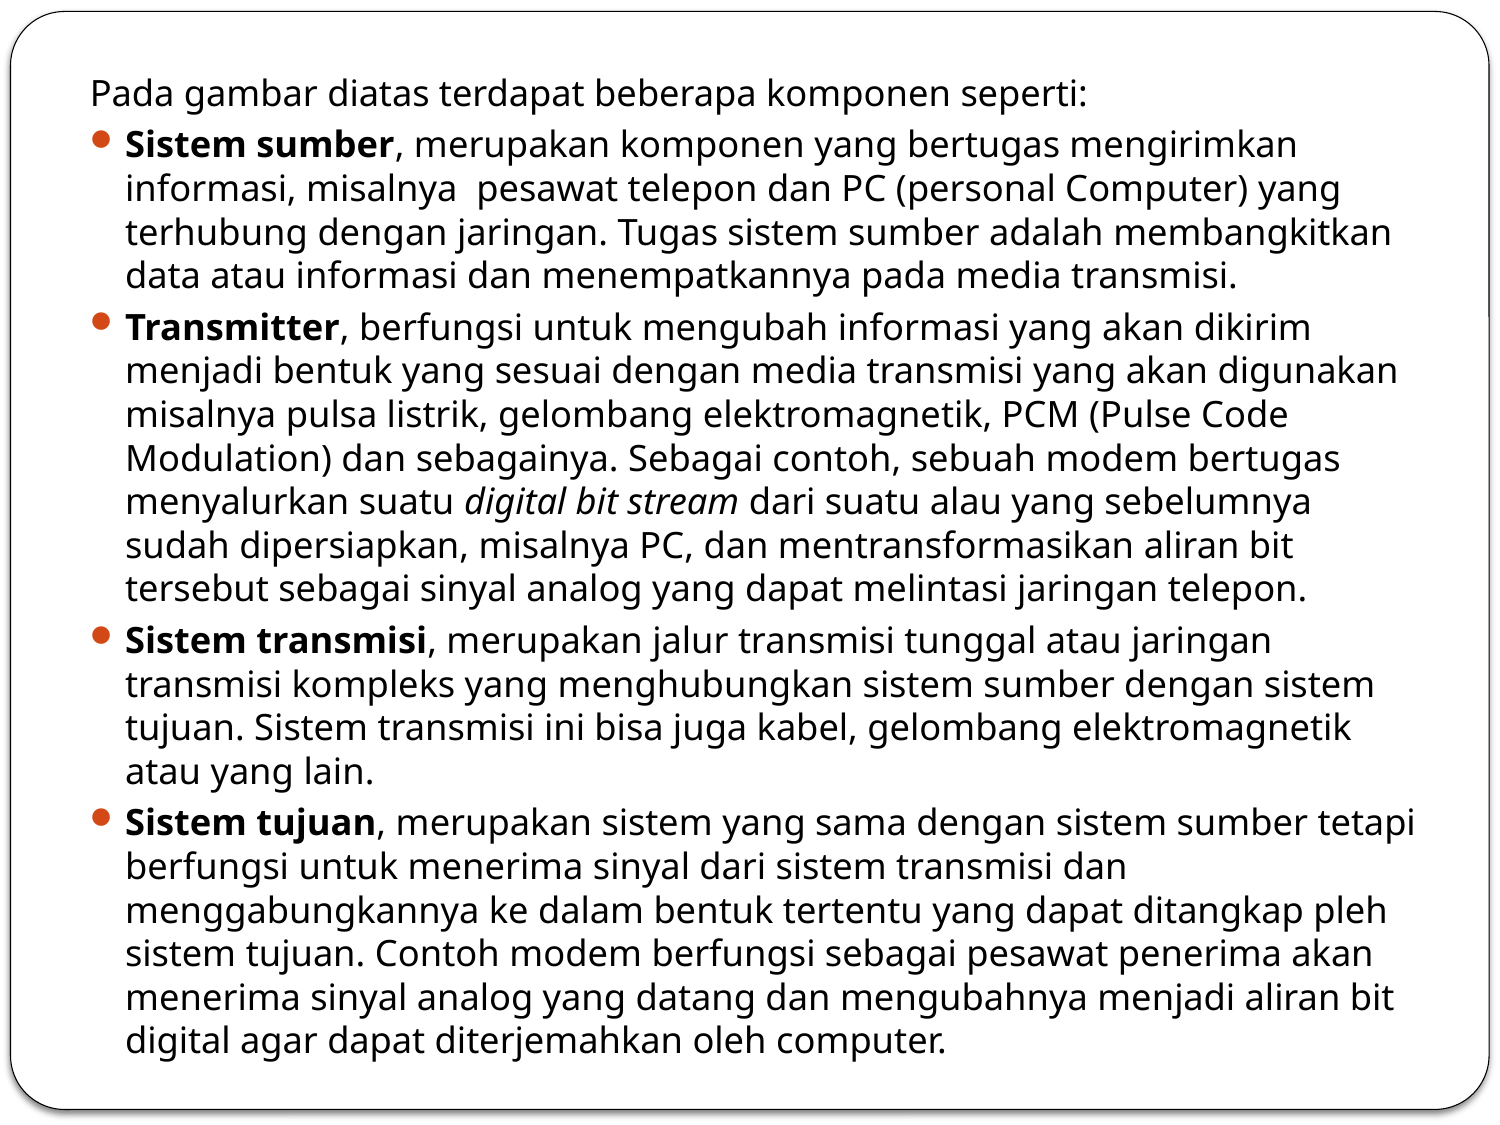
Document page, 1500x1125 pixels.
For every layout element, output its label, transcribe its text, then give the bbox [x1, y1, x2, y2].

list Pada gambar diatas terdapat beberapa komponen seperti: Sistem sumber, merupakan komponen yang bertugas mengirimkan informasi, misalnya pesawat telepon dan PC (personal Computer) yang terhubung dengan jaringan. Tugas sistem sumber adalah membangkitkan data atau informasi dan menempatkannya pada media transmisi. Transmitter, berfungsi untuk mengubah informasi yang akan dikirim menjadi bentuk yang sesuai dengan media transmisi yang akan digunakan misalnya pulsa listrik, gelombang elektromagnetik, PCM (Pulse Code Modulation) dan sebagainya. Sebagai contoh, sebuah modem bertugas menyalurkan suatu digital bit stream dari suatu alau yang sebelumnya sudah dipersiapkan, misalnya PC, dan mentransformasikan aliran bit tersebut sebagai sinyal analog yang dapat melintasi jaringan telepon. Sistem transmisi, merupakan jalur transmisi tunggal atau jaringan transmisi kompleks yang menghubungkan sistem sumber dengan sistem tujuan. Sistem transmisi ini bisa juga kabel, gelombang elektromagnetik atau yang lain. Sistem tujuan, merupakan sistem yang sama dengan sistem sumber tetapi berfungsi untuk menerima sinyal dari sistem transmisi dan menggabungkannya ke dalam bentuk tertentu yang dapat ditangkap pleh sistem tujuan. Contoh modem berfungsi sebagai pesawat penerima akan menerima sinyal analog yang datang dan mengubahnya menjadi aliran bit digital agar dapat diterjemahkan oleh computer. [75, 62, 1438, 1088]
